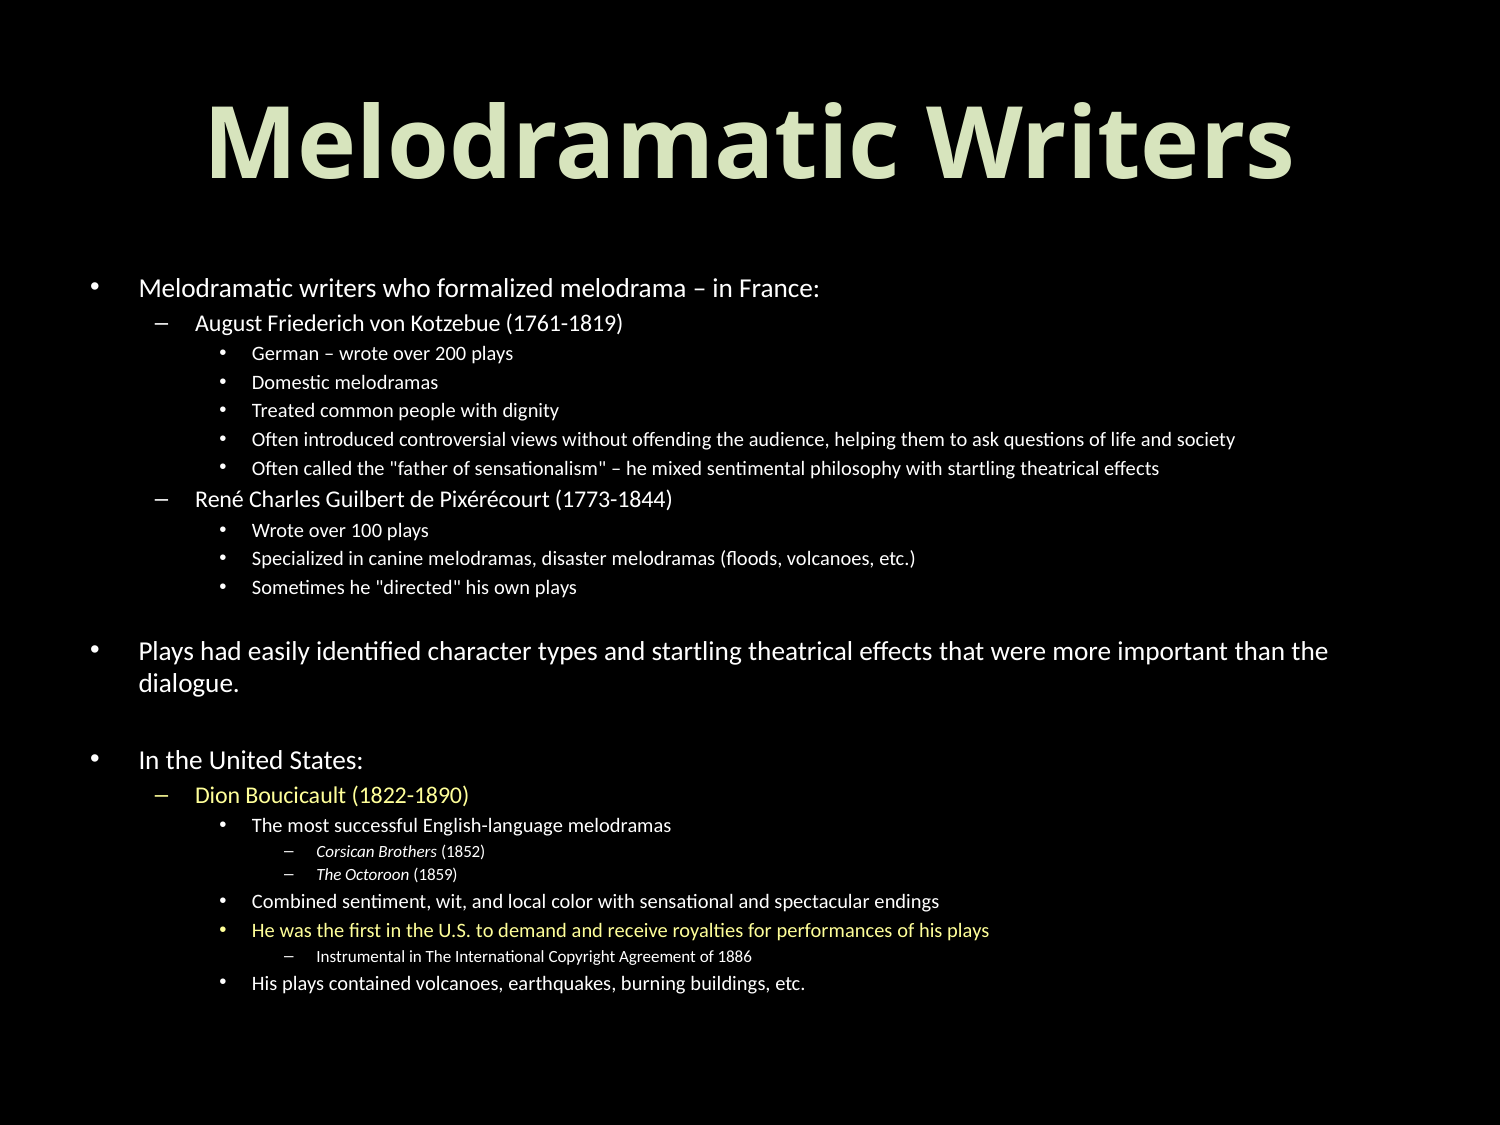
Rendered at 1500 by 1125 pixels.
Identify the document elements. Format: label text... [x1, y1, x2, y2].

list Melodramatic writers who formalized melodrama – in France: August Friederich von Kotzebue (1761-1819) German – wrote over 200 plays Domestic melodramas Treated common people with dignity Often introduced controversial views without offending the audience, helping them to ask questions of life and society Often called the "father of sensationalism" – he mixed sentimental philosophy with startling theatrical effects René Charles Guilbert de Pixérécourt (1773-1844) Wrote over 100 plays Specialized in canine melodramas, disaster melodramas (floods, volcanoes, etc.) Sometimes he "directed" his own plays Plays had easily identified character types and startling theatrical effects that were more important than the dialogue. In the United States: Dion Boucicault (1822-1890) The most successful English-language melodramas Corsican Brothers (1852) The Octoroon (1859) Combined sentiment, wit, and local color with sensational and spectacular endings He was the first in the U.S. to demand and receive royalties for performances of his plays Instrumental in The International Copyright Agreement of 1886 His plays contained volcanoes, earthquakes, burning buildings, etc. [75, 262, 1425, 1005]
title Melodramatic Writers [75, 45, 1425, 233]
